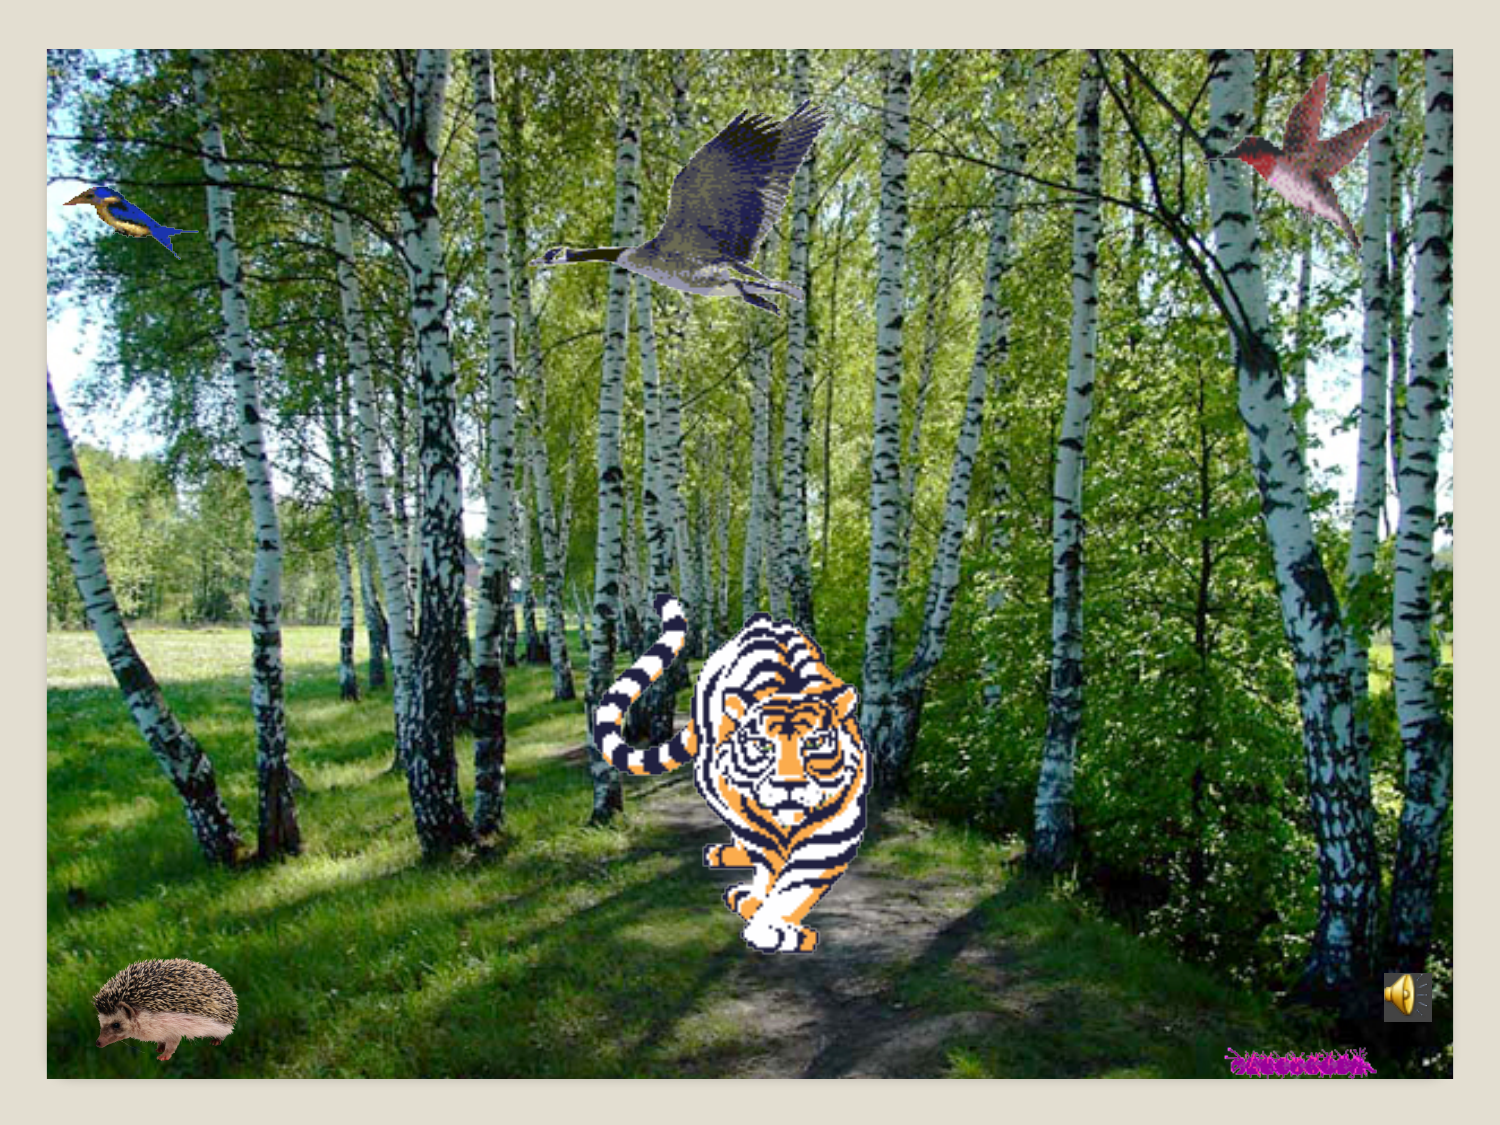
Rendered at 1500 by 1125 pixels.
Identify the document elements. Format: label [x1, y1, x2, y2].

picture [23, 48, 1454, 1087]
